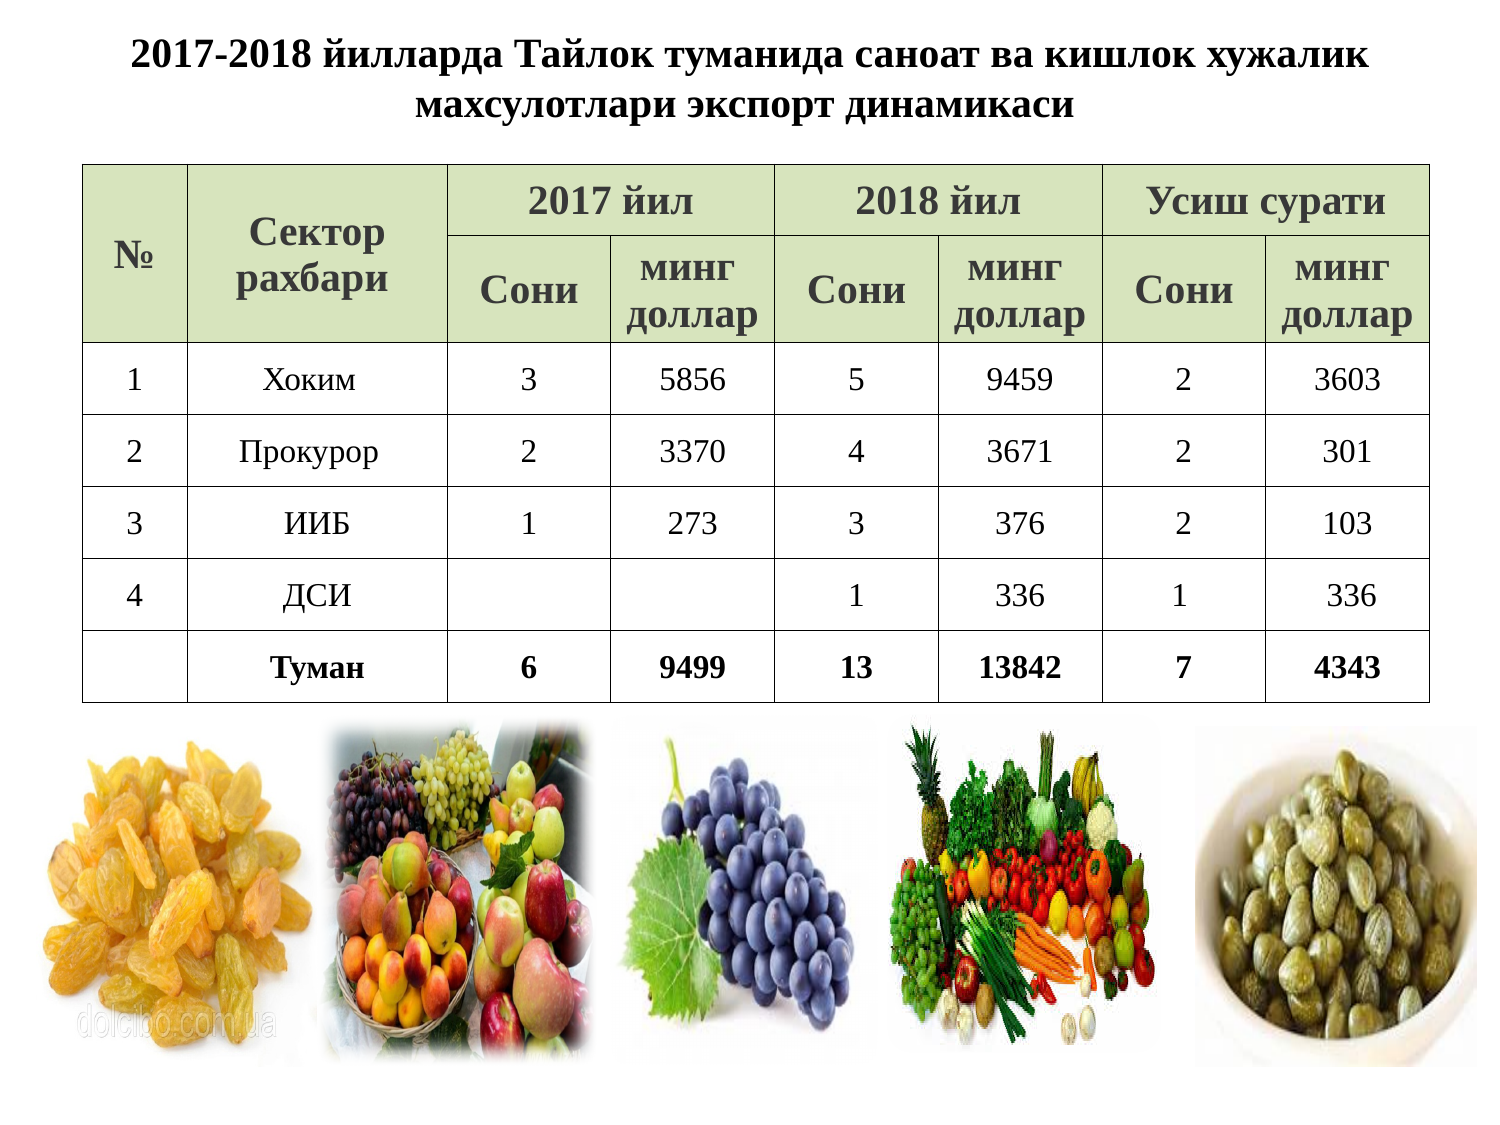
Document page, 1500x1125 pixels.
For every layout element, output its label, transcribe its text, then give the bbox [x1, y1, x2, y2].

table_cell [611, 559, 774, 630]
table_cell 2 [448, 415, 610, 486]
picture [1195, 726, 1477, 1067]
table_cell 3603 [1266, 343, 1429, 414]
table_cell 301 [1266, 415, 1429, 486]
table_cell 273 [611, 487, 774, 558]
table_cell 6 [448, 631, 610, 702]
table_cell Сони [775, 236, 938, 342]
table_cell 3671 [939, 415, 1102, 486]
table_cell 103 [1266, 487, 1429, 558]
table_header № [83, 165, 187, 342]
table_cell Туман [188, 631, 447, 702]
table_cell 7 [1103, 631, 1265, 702]
table_cell 13842 [939, 631, 1102, 702]
table_cell Сони [448, 236, 610, 342]
table_header Сектор рахбари [188, 165, 447, 342]
table_cell [448, 559, 610, 630]
table_cell Прокурор [188, 415, 447, 486]
table_cell 3 [448, 343, 610, 414]
table_cell 2 [83, 415, 187, 486]
table_cell 3370 [611, 415, 774, 486]
table_cell 5 [775, 343, 938, 414]
table_cell 336 [939, 559, 1102, 630]
picture [887, 714, 1161, 1053]
table_cell 9499 [611, 631, 774, 702]
table_cell 2 [1103, 343, 1265, 414]
table_cell [83, 631, 187, 702]
table_cell 5856 [611, 343, 774, 414]
table_cell минг доллар [939, 236, 1102, 342]
table_cell 376 [939, 487, 1102, 558]
picture [609, 714, 880, 1066]
table_header Усиш сурати [1103, 165, 1429, 235]
table_cell 1 [448, 487, 610, 558]
table_cell ДСИ [188, 559, 447, 630]
table_cell 13 [775, 631, 938, 702]
table_cell 4 [775, 415, 938, 486]
table_cell 1 [775, 559, 938, 630]
table_cell 1 [1103, 559, 1265, 630]
table_cell 1 [83, 343, 187, 414]
table_cell Сони [1103, 236, 1265, 342]
table_cell 4343 [1266, 631, 1429, 702]
table_cell 3 [775, 487, 938, 558]
picture [35, 714, 598, 1067]
table_header 2017 йил [448, 165, 774, 235]
table_cell 2 [1103, 487, 1265, 558]
table_cell 336 [1266, 559, 1429, 630]
table_cell 9459 [939, 343, 1102, 414]
table_cell ИИБ [188, 487, 447, 558]
table_cell минг доллар [611, 236, 774, 342]
table_cell Хоким [188, 343, 447, 414]
table_cell минг доллар [1266, 236, 1429, 342]
table_cell 3 [83, 487, 187, 558]
title 2017-2018 йилларда Тайлок туманида саноат ва кишлок хужалик махсулотлари экспорт динамикаси [75, 11, 1425, 141]
table_header 2018 йил [775, 165, 1102, 235]
table_cell 4 [83, 559, 187, 630]
table_cell 2 [1103, 415, 1265, 486]
